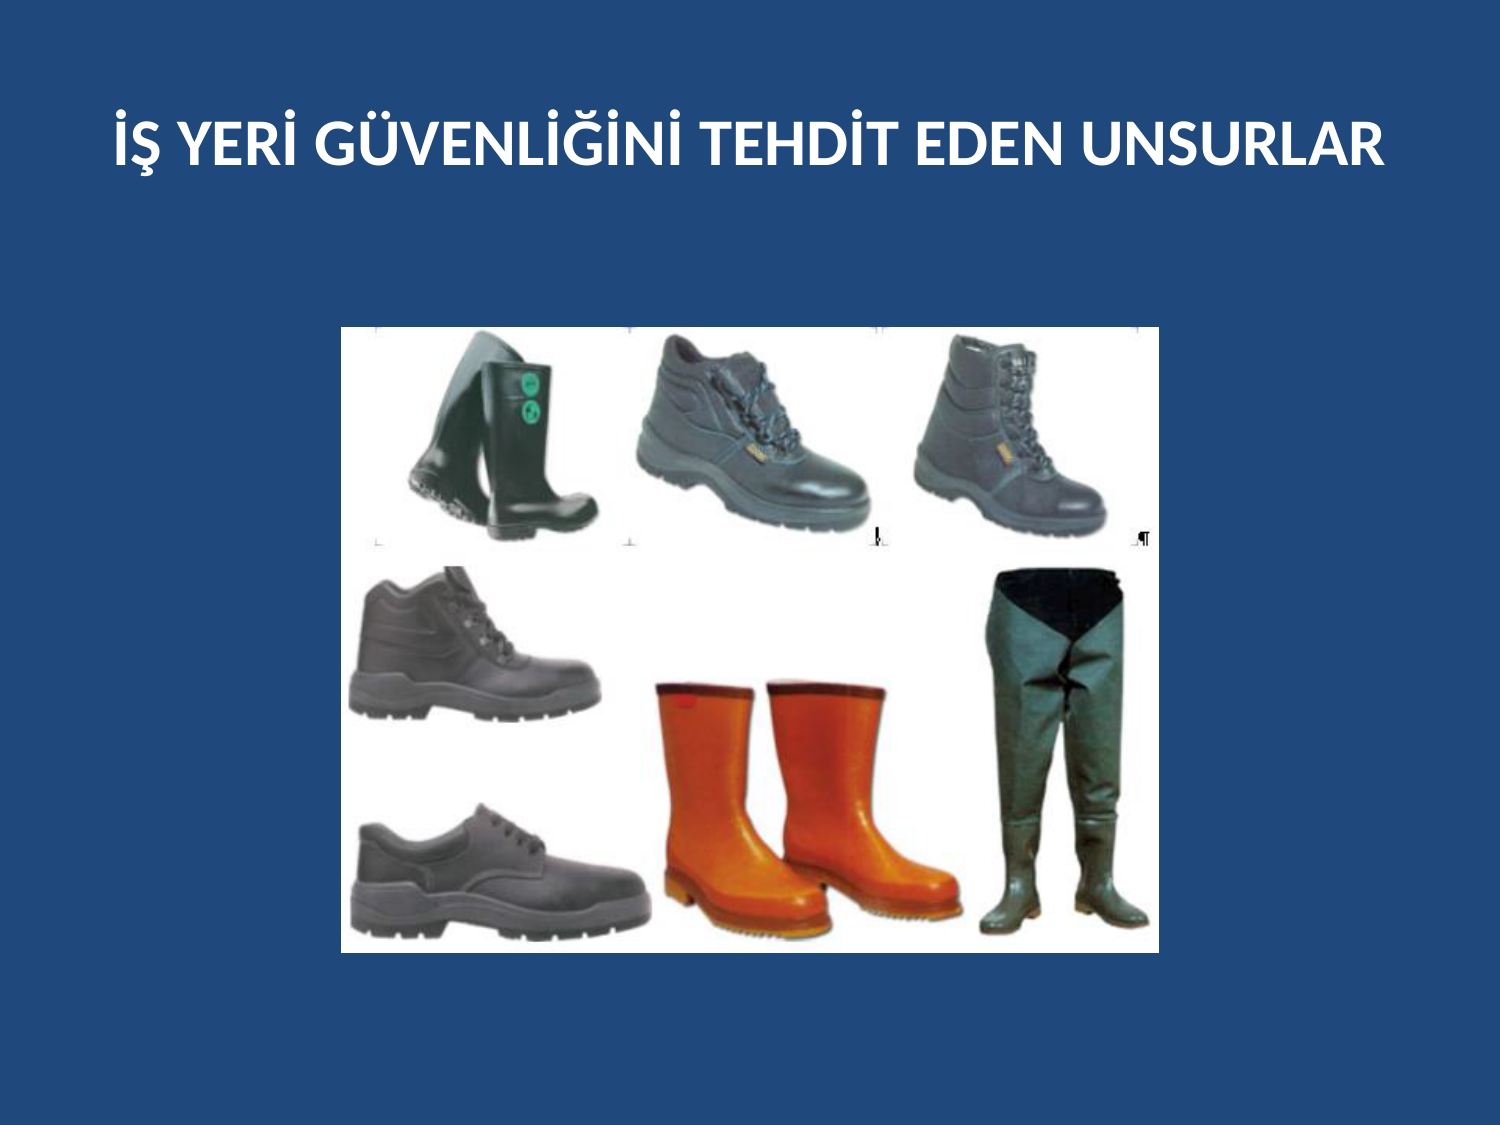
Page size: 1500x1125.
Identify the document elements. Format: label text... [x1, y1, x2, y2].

title İŞ YERİ GÜVENLİĞİNİ TEHDİT EDEN UNSURLAR [75, 45, 1425, 233]
picture [341, 327, 1159, 953]
